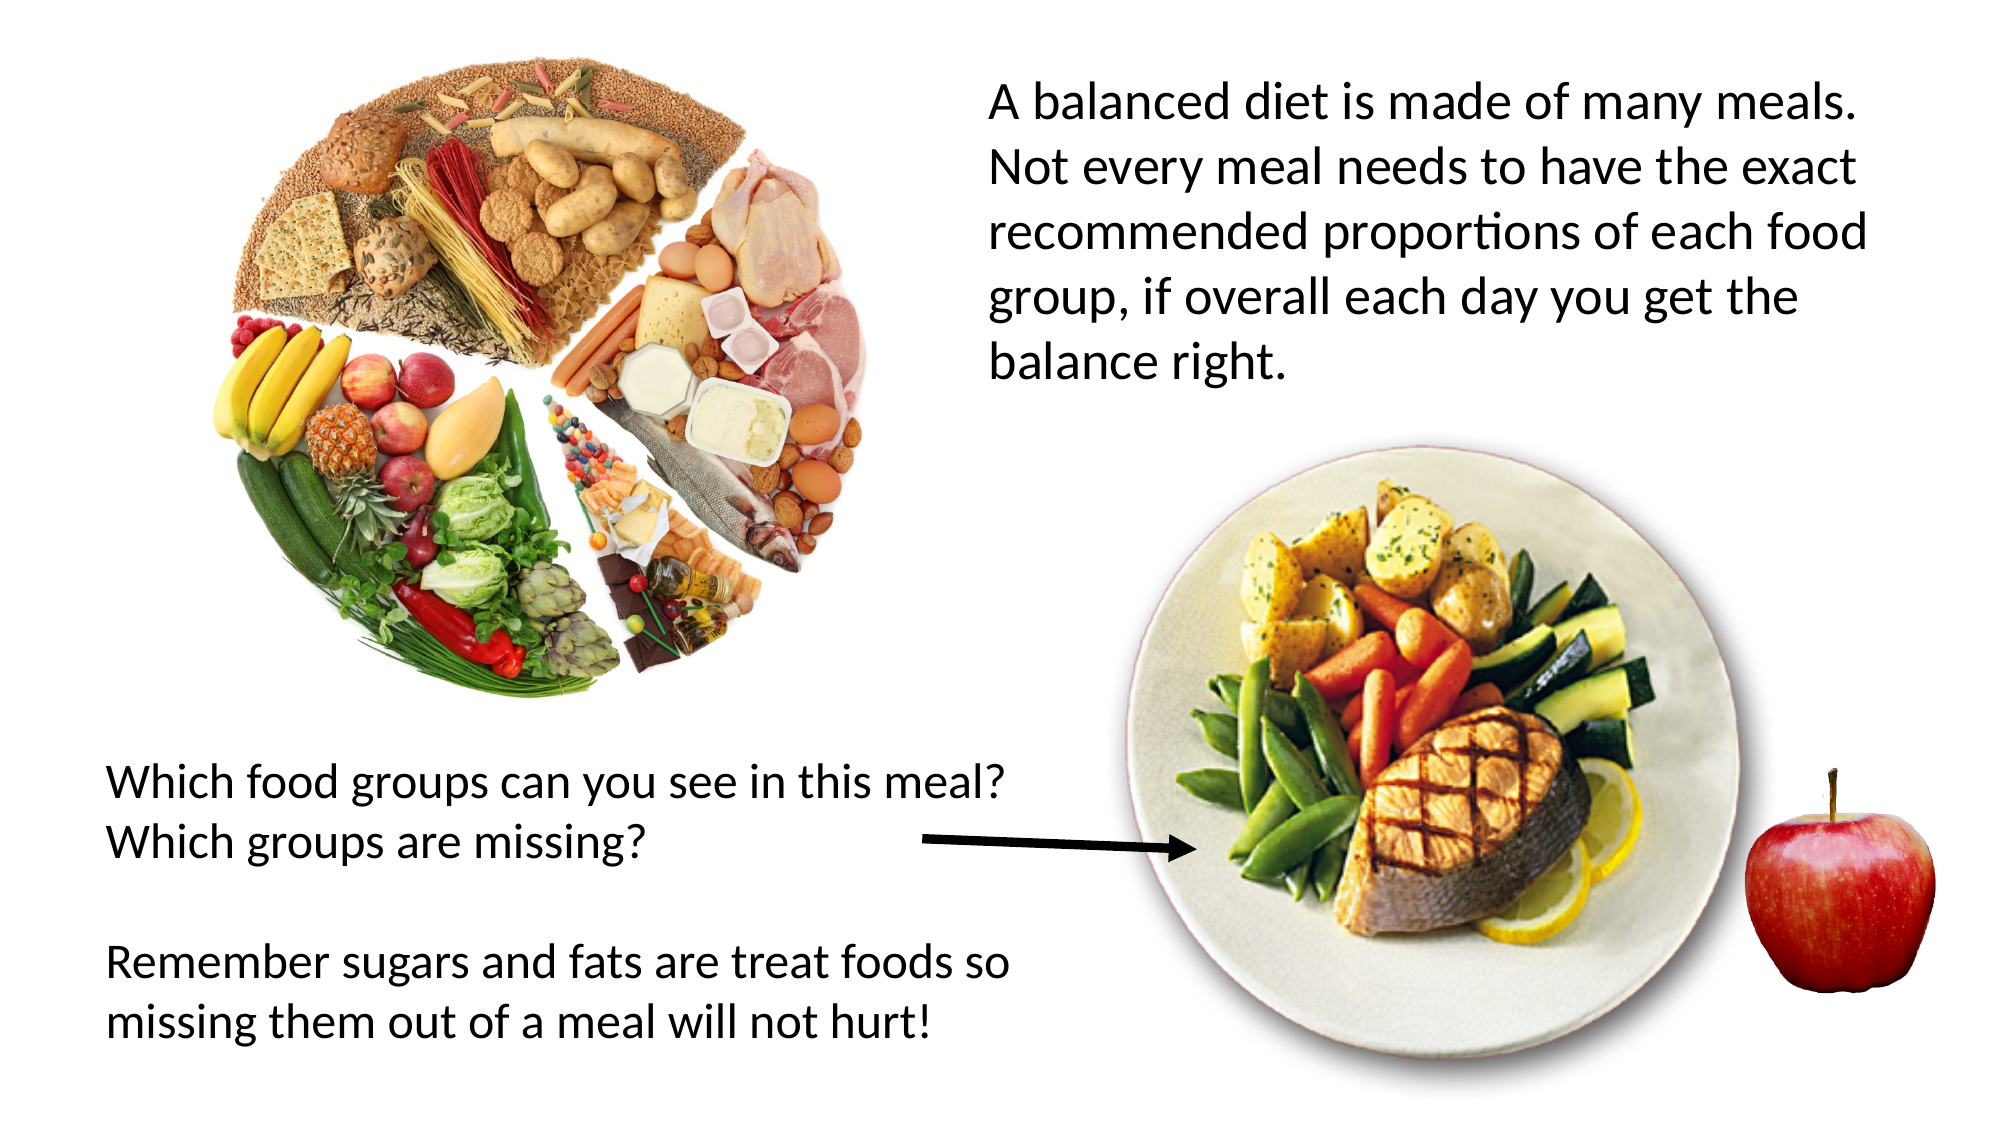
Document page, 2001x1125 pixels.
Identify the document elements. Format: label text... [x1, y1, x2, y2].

picture [169, 0, 911, 742]
picture [1105, 431, 1938, 1104]
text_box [922, 838, 1197, 850]
text_box A balanced diet is made of many meals. Not every meal needs to have the exact recommended proportions of each food group, if overall each day you get the balance right. [973, 58, 1908, 398]
text_box Which food groups can you see in this meal? Which groups are missing? Remember sugars and fats are treat foods so missing them out of a meal will not hurt! [90, 741, 1078, 1057]
